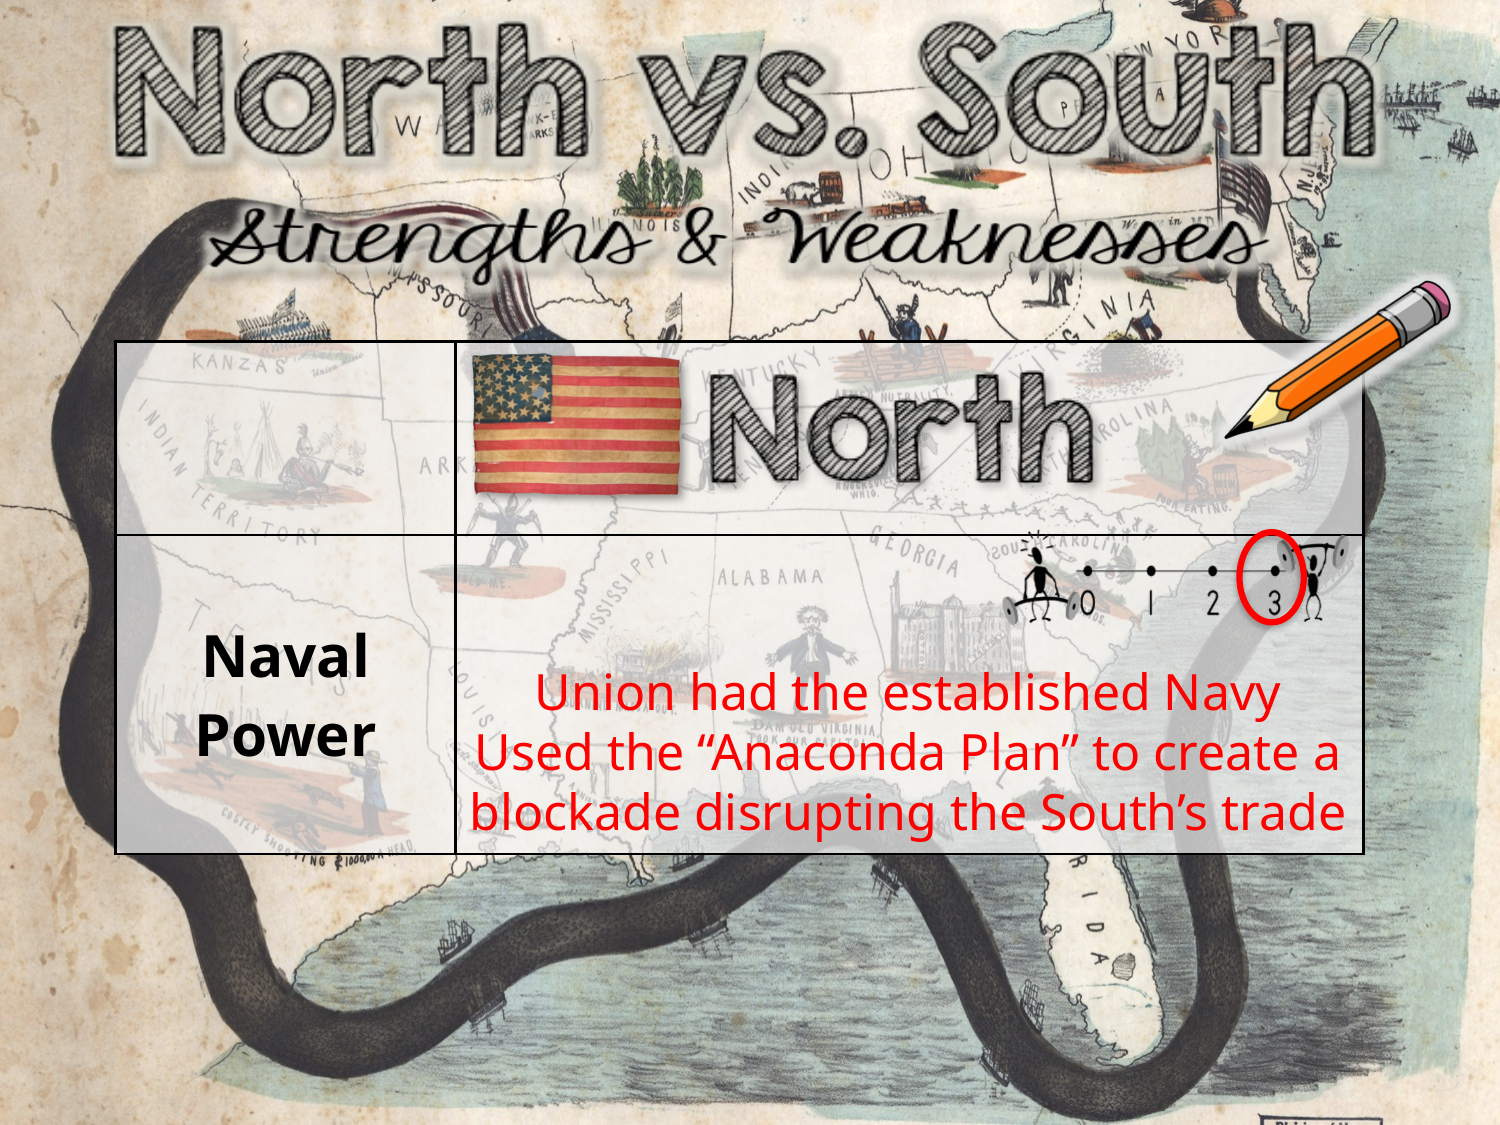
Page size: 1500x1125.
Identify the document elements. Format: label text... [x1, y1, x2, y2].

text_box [1001, 521, 1350, 626]
table_cell [457, 536, 1362, 653]
picture [22, 0, 1461, 453]
table_header [457, 343, 694, 534]
table_header [0, 0, 1500, 1125]
table_cell Naval Power [117, 536, 454, 853]
picture [468, 351, 685, 500]
picture [697, 341, 1103, 529]
table_header [1105, 343, 1362, 534]
text_box Union had the established Navy Used the “Anaconda Plan” to create a blockade disrupting the South’s trade [452, 653, 1364, 848]
table_header [117, 343, 454, 534]
table_cell [457, 848, 1362, 853]
